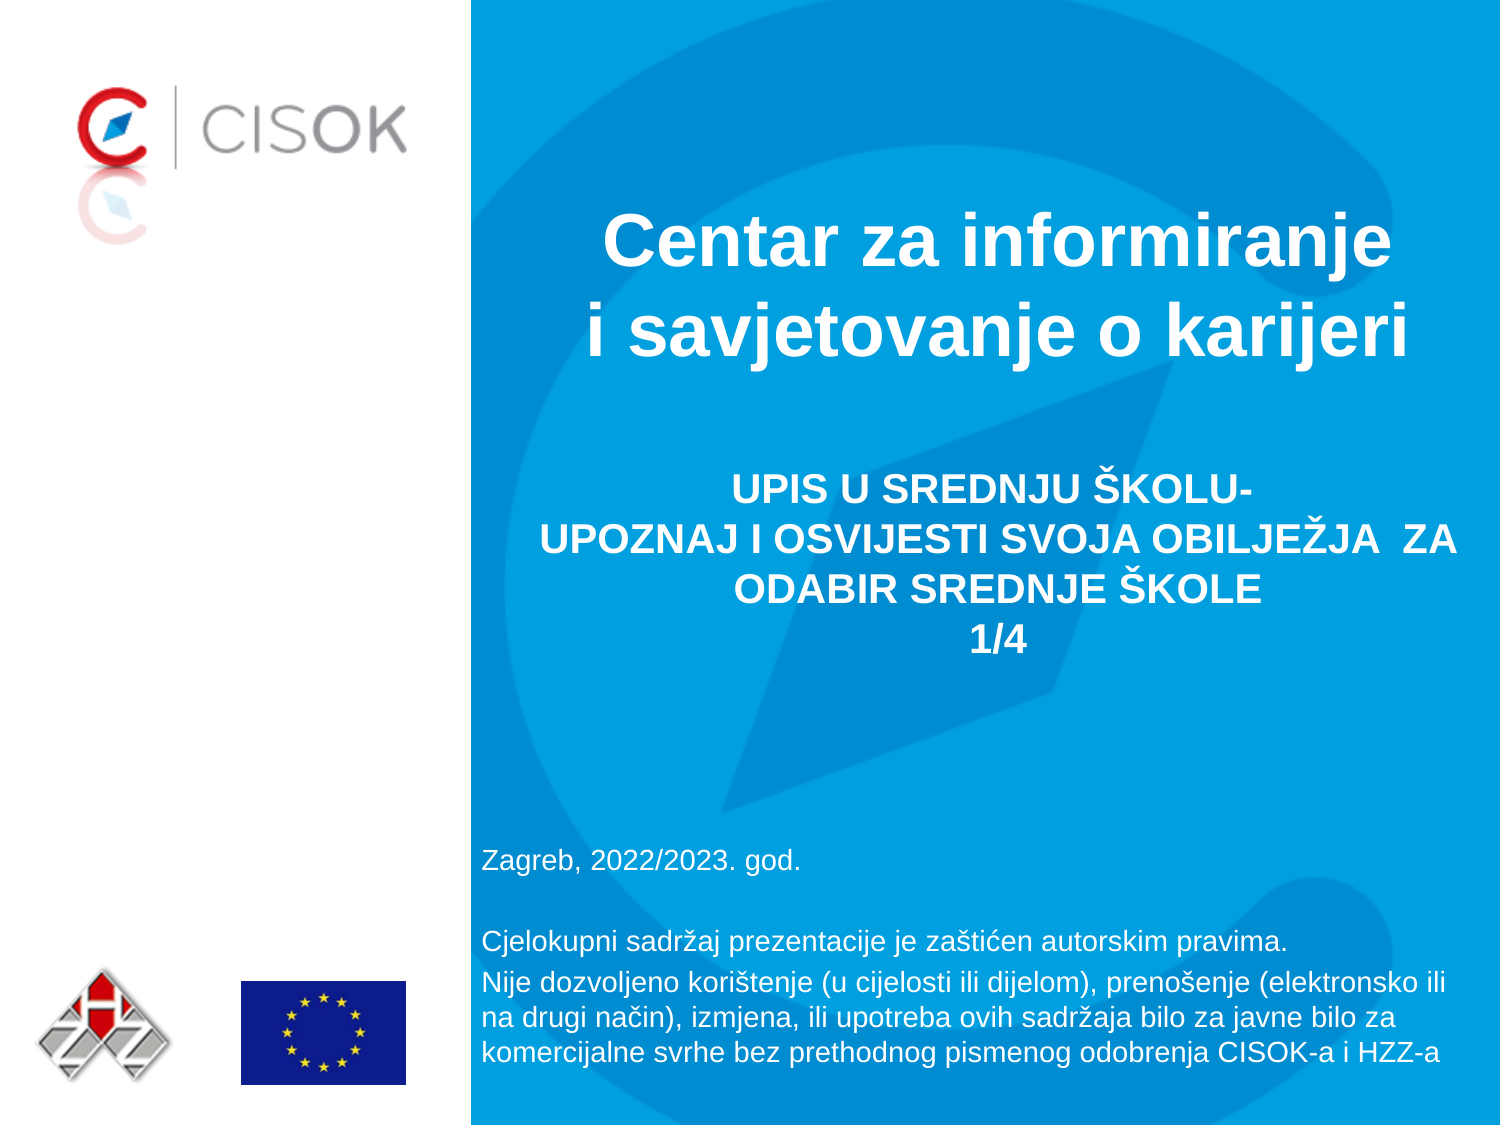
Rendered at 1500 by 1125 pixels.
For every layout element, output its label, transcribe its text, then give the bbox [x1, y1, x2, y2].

picture [0, 963, 231, 1103]
picture [241, 981, 406, 1085]
subtitle Zagreb, 2022/2023. god. Cjelokupni sadržaj prezentacije je zaštićen autorskim pravima. Nije dozvoljeno korištenje (u cijelosti ili dijelom), prenošenje (elektronsko ili na drugi način), izmjena, ili upotreba ovih sadržaja bilo za javne bilo za komercijalne svrhe bez prethodnog pismenog odobrenja CISOK-a i HZZ-a [466, 833, 1485, 1122]
picture [41, 78, 434, 256]
title Centar za informiranje i savjetovanje o karijeri UPIS U SREDNJU ŠKOLU- UPOZNAJ I OSVIJESTI SVOJA OBILJEŽJA ZA ODABIR SREDNJE ŠKOLE 1/4 [513, 196, 1483, 658]
